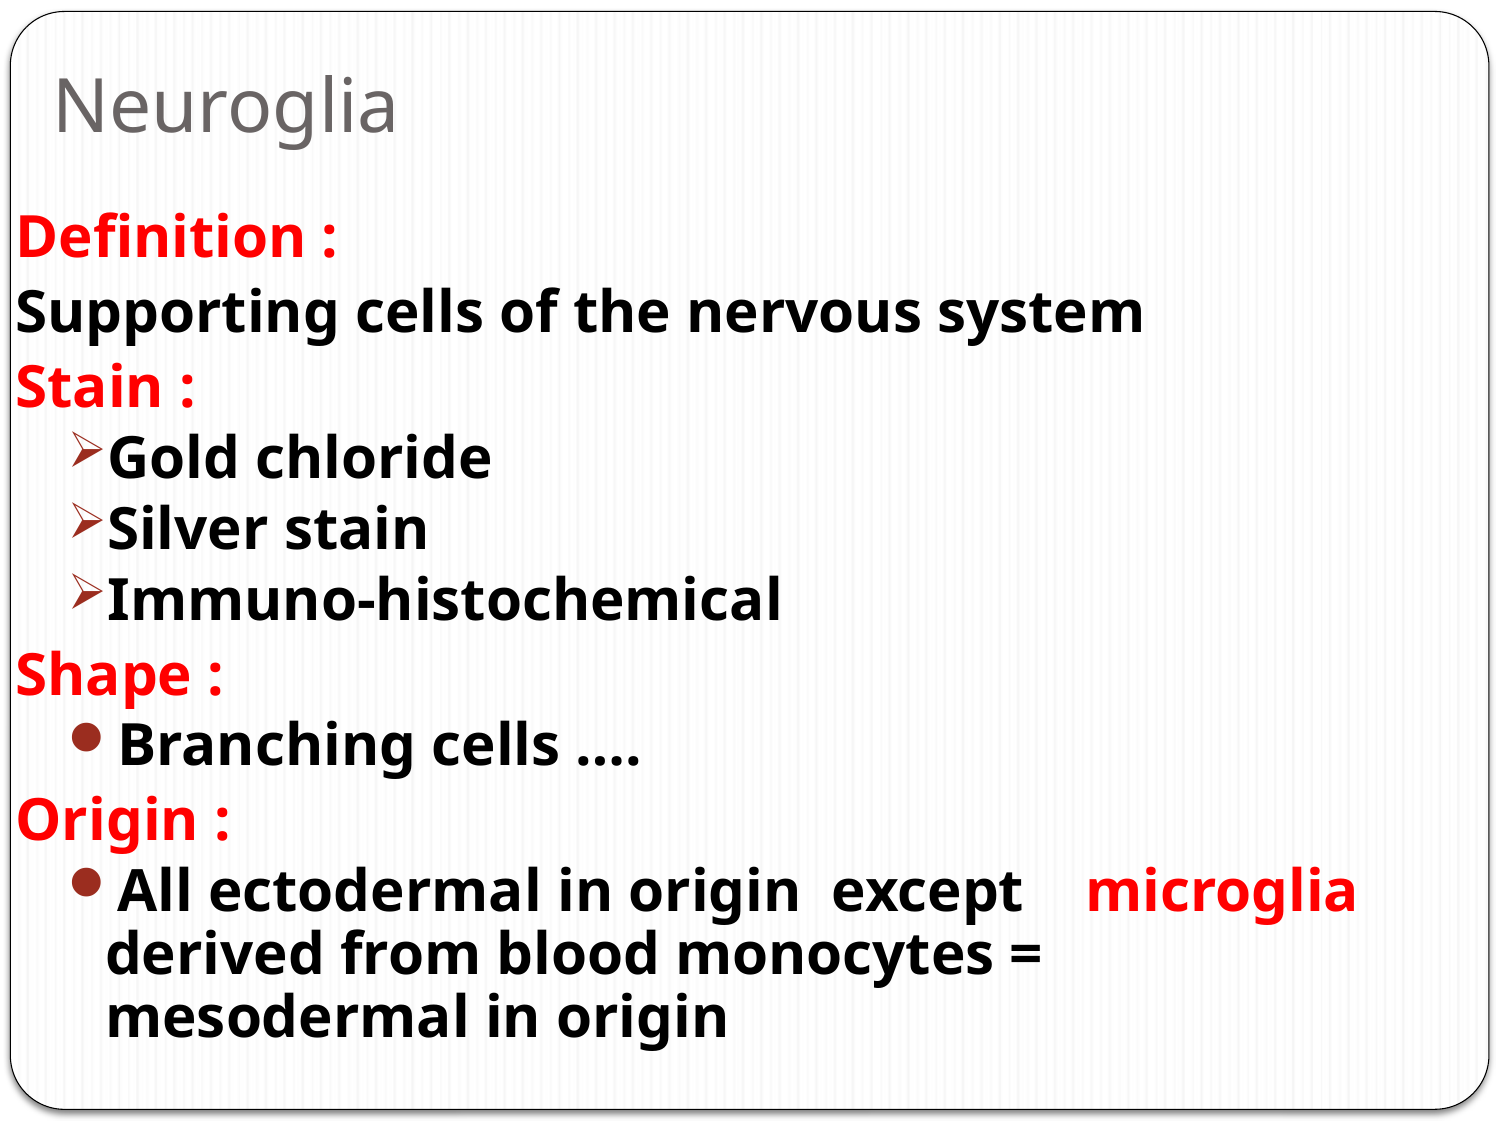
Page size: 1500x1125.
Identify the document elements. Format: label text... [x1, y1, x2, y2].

title Neuroglia [37, 0, 1313, 163]
list Definition : Supporting cells of the nervous system Stain : Gold chloride Silver stain Immuno-histochemical Shape : Branching cells …. Origin : All ectodermal in origin except microglia derived from blood monocytes = mesodermal in origin [0, 200, 1438, 1087]
picture [11, 12, 1488, 1108]
